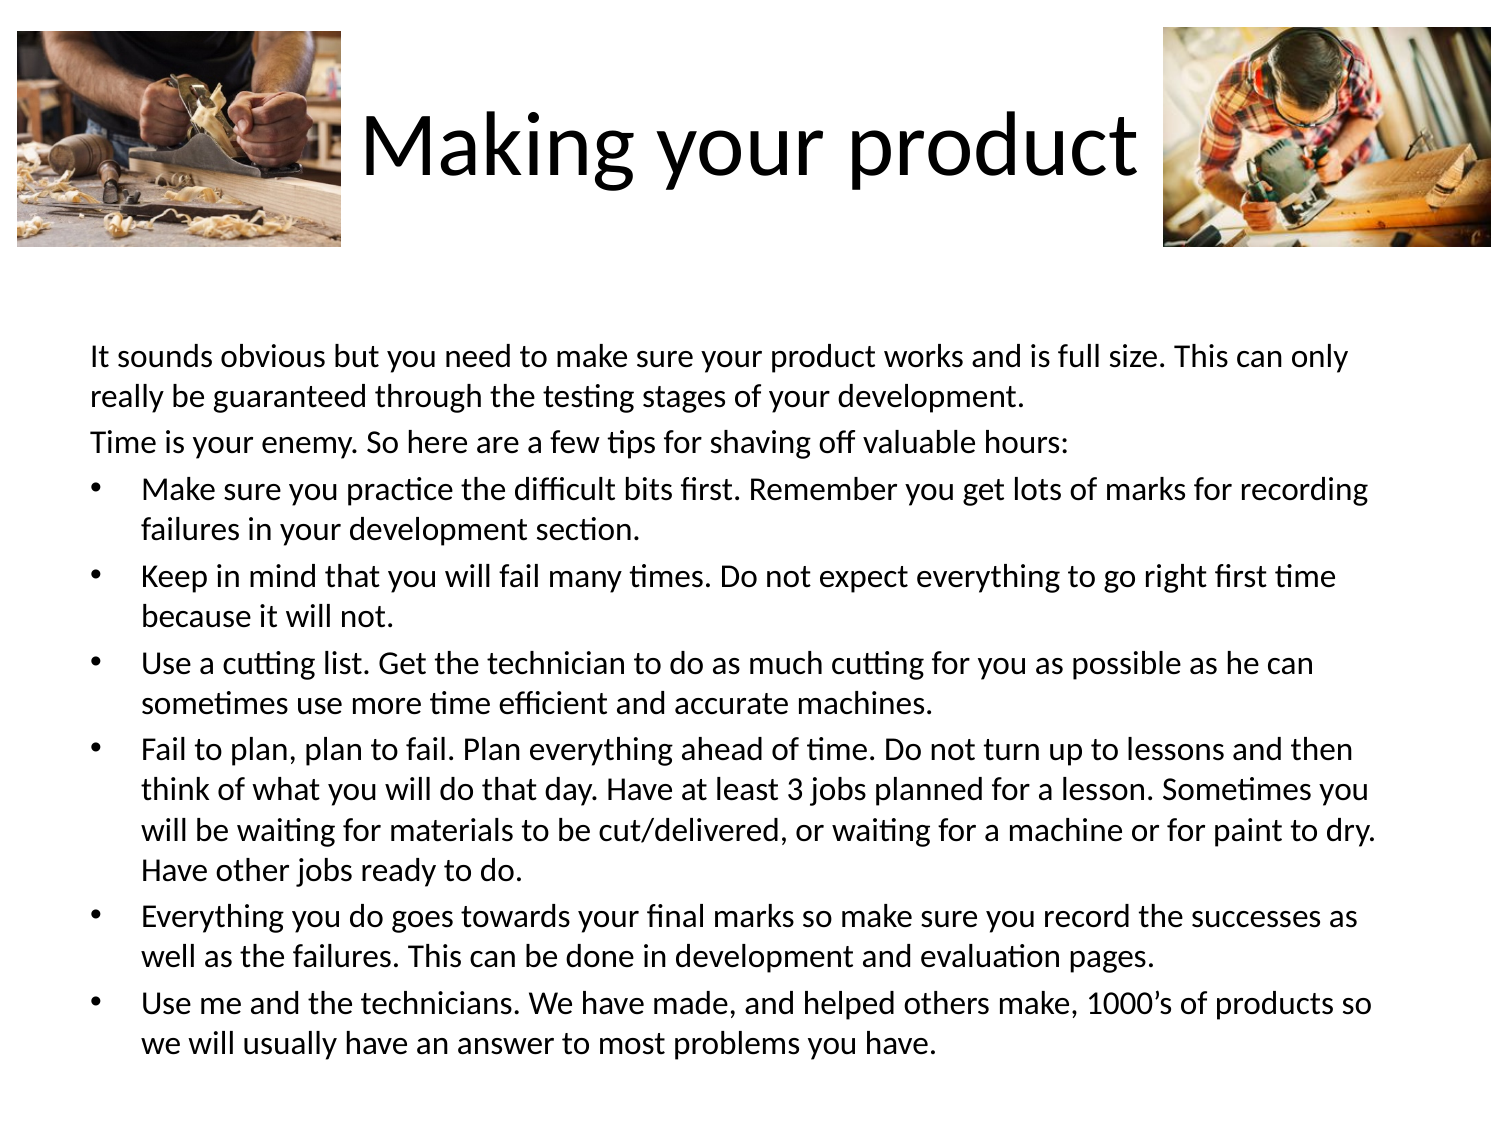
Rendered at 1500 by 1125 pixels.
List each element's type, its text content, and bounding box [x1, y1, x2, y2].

picture [1163, 27, 1492, 247]
title Making your product [345, 45, 1158, 233]
picture [17, 30, 341, 247]
list It sounds obvious but you need to make sure your product works and is full size. This can only really be guaranteed through the testing stages of your development. Time is your enemy. So here are a few tips for shaving off valuable hours: Make sure you practice the difficult bits first. Remember you get lots of marks for recording failures in your development section. Keep in mind that you will fail many times. Do not expect everything to go right first time because it will not. Use a cutting list. Get the technician to do as much cutting for you as possible as he can sometimes use more time efficient and accurate machines. Fail to plan, plan to fail. Plan everything ahead of time. Do not turn up to lessons and then think of what you will do that day. Have at least 3 jobs planned for a lesson. Sometimes you will be waiting for materials to be cut/delivered, or waiting for a machine or for paint to dry. Have other jobs ready to do. Everything you do goes towards your final marks so make sure you record the successes as well as the failures. This can be done in development and evaluation pages. Use me and the technicians. We have made, and helped others make, 1000’s of products so we will usually have an answer to most problems you have. [75, 326, 1425, 1069]
